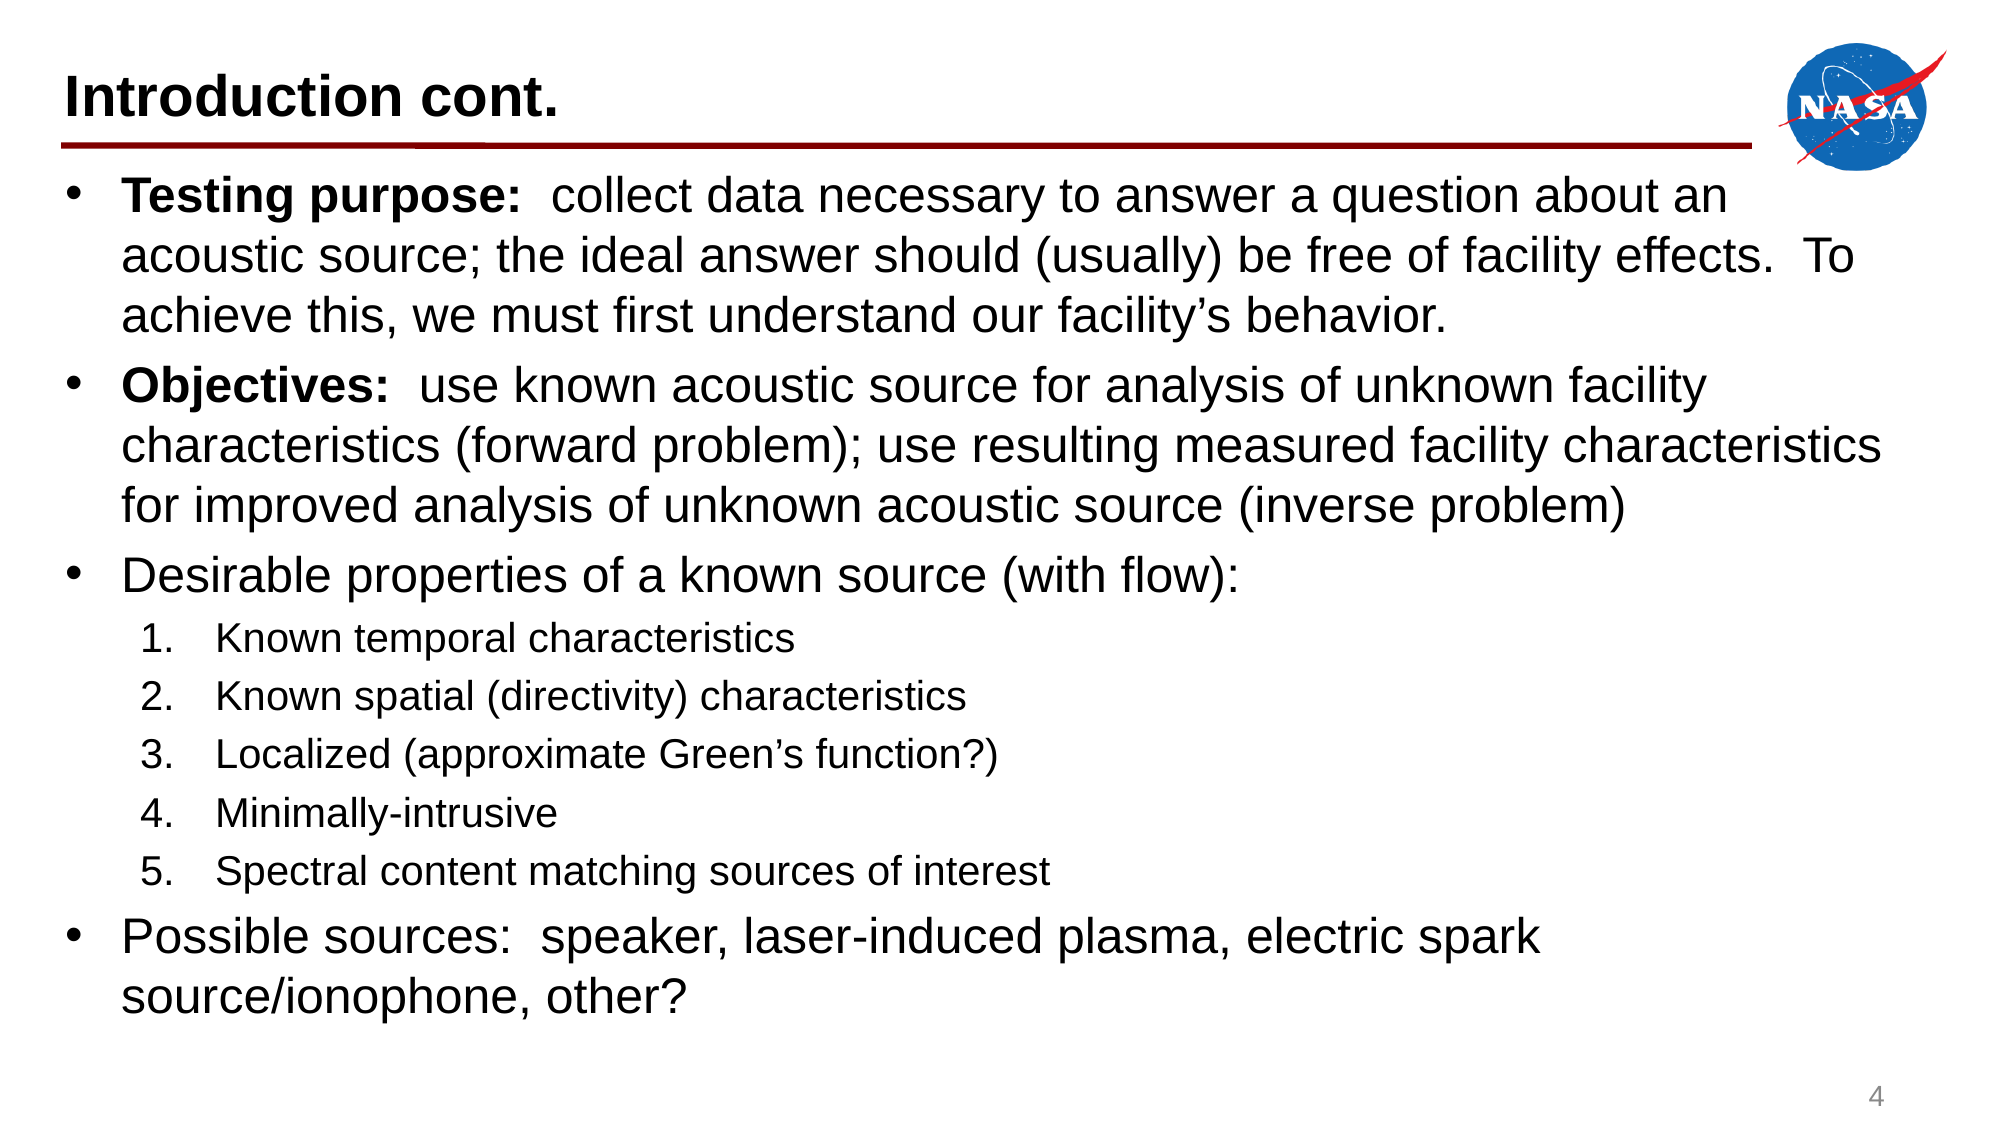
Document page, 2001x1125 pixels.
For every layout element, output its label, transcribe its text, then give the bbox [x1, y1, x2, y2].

title Introduction cont. [50, 31, 1750, 155]
list Testing purpose: collect data necessary to answer a question about an acoustic source; the ideal answer should (usually) be free of facility effects. To achieve this, we must first understand our facility’s behavior. Objectives: use known acoustic source for analysis of unknown facility characteristics (forward problem); use resulting measured facility characteristics for improved analysis of unknown acoustic source (inverse problem) Desirable properties of a known source (with flow): Known temporal characteristics Known spatial (directivity) characteristics Localized (approximate Green’s function?) Minimally-intrusive Spectral content matching sources of interest Possible sources: speaker, laser-induced plasma, electric spark source/ionophone, other? [50, 154, 1916, 898]
picture [1778, 43, 1947, 171]
slide_number 4 [1433, 1065, 1900, 1125]
